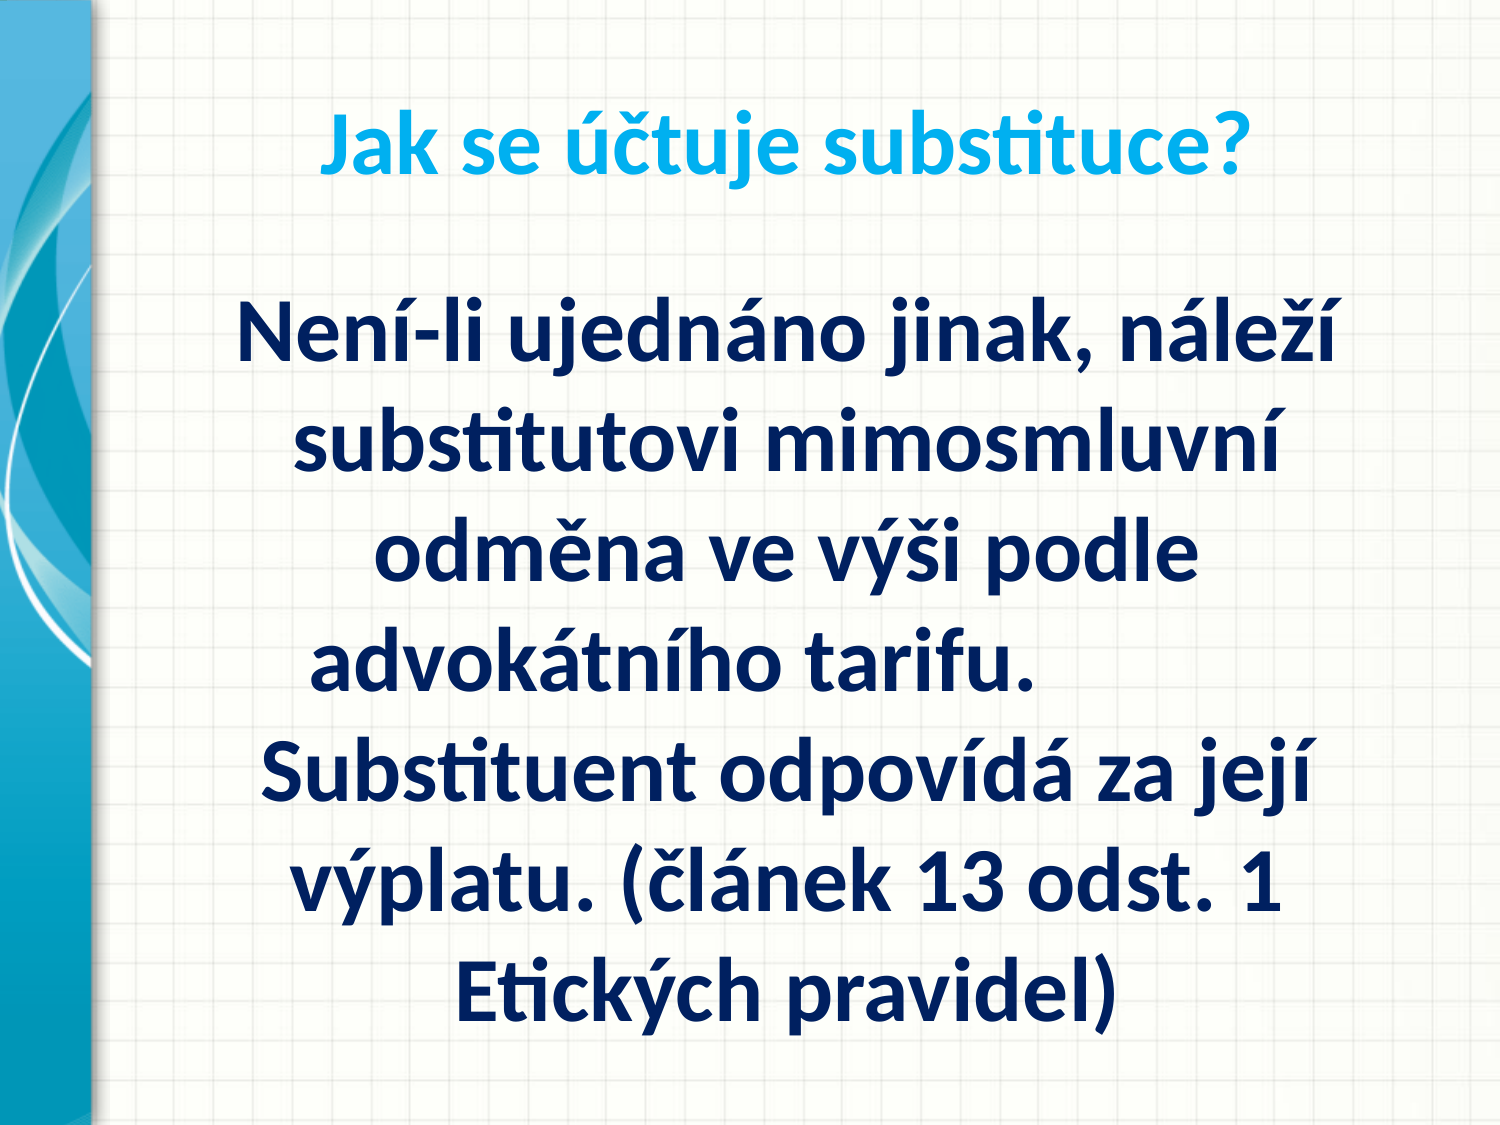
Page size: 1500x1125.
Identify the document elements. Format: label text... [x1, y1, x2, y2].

list Není-li ujednáno jinak, náleží substitutovi mimosmluvní odměna ve výši podle advokátního tarifu. Substituent odpovídá za její výplatu. (článek 13 odst. 1 Etických pravidel) [125, 261, 1450, 1125]
picture [0, 0, 1500, 1125]
title Jak se účtuje substituce? [125, 44, 1450, 232]
